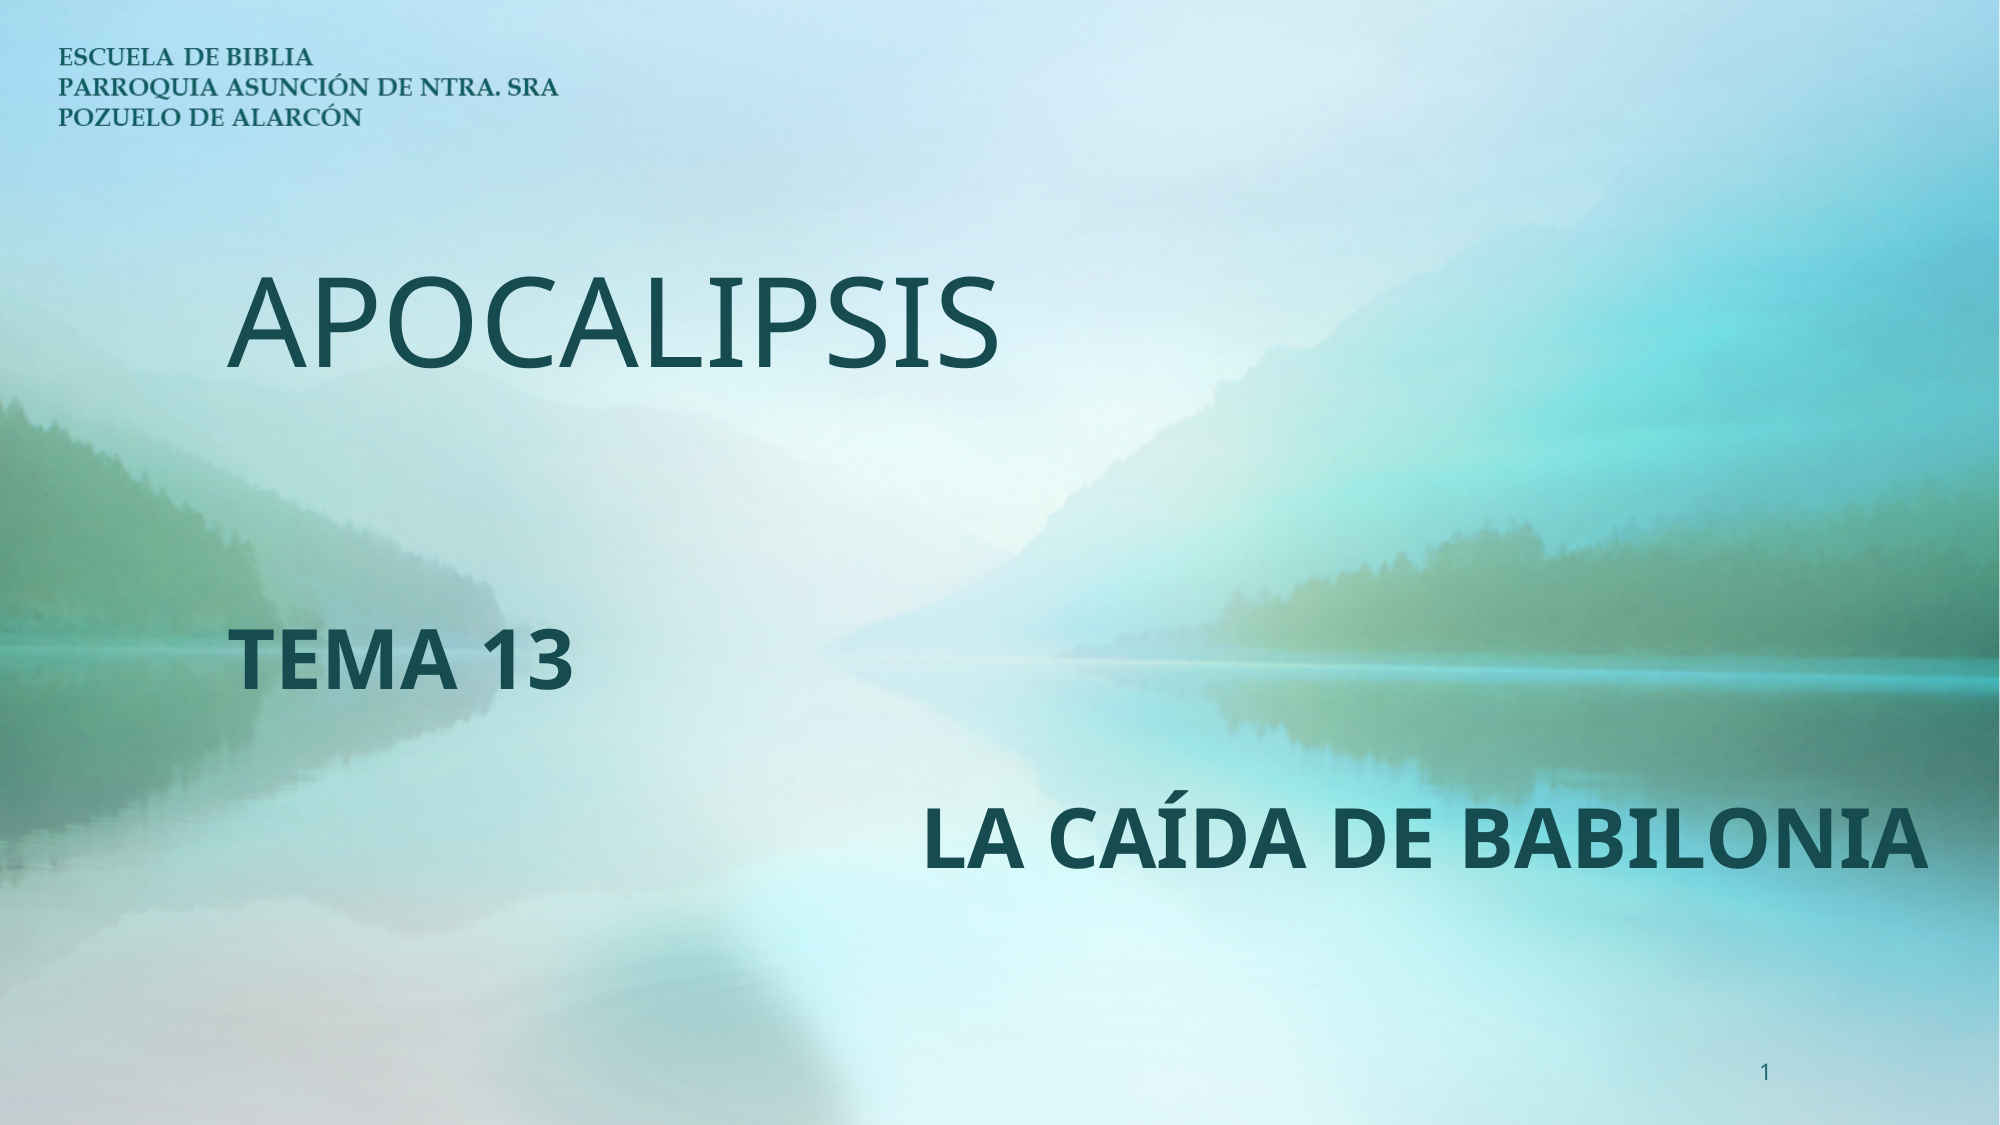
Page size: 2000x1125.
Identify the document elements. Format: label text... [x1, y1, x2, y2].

slide_number 1 [1320, 1042, 1788, 1103]
picture [0, 0, 2000, 1125]
title APOCALIPSIS [212, 162, 1600, 609]
subtitle TEMA 13 LA CAÍDA DE BABILONIA [212, 609, 1945, 1012]
